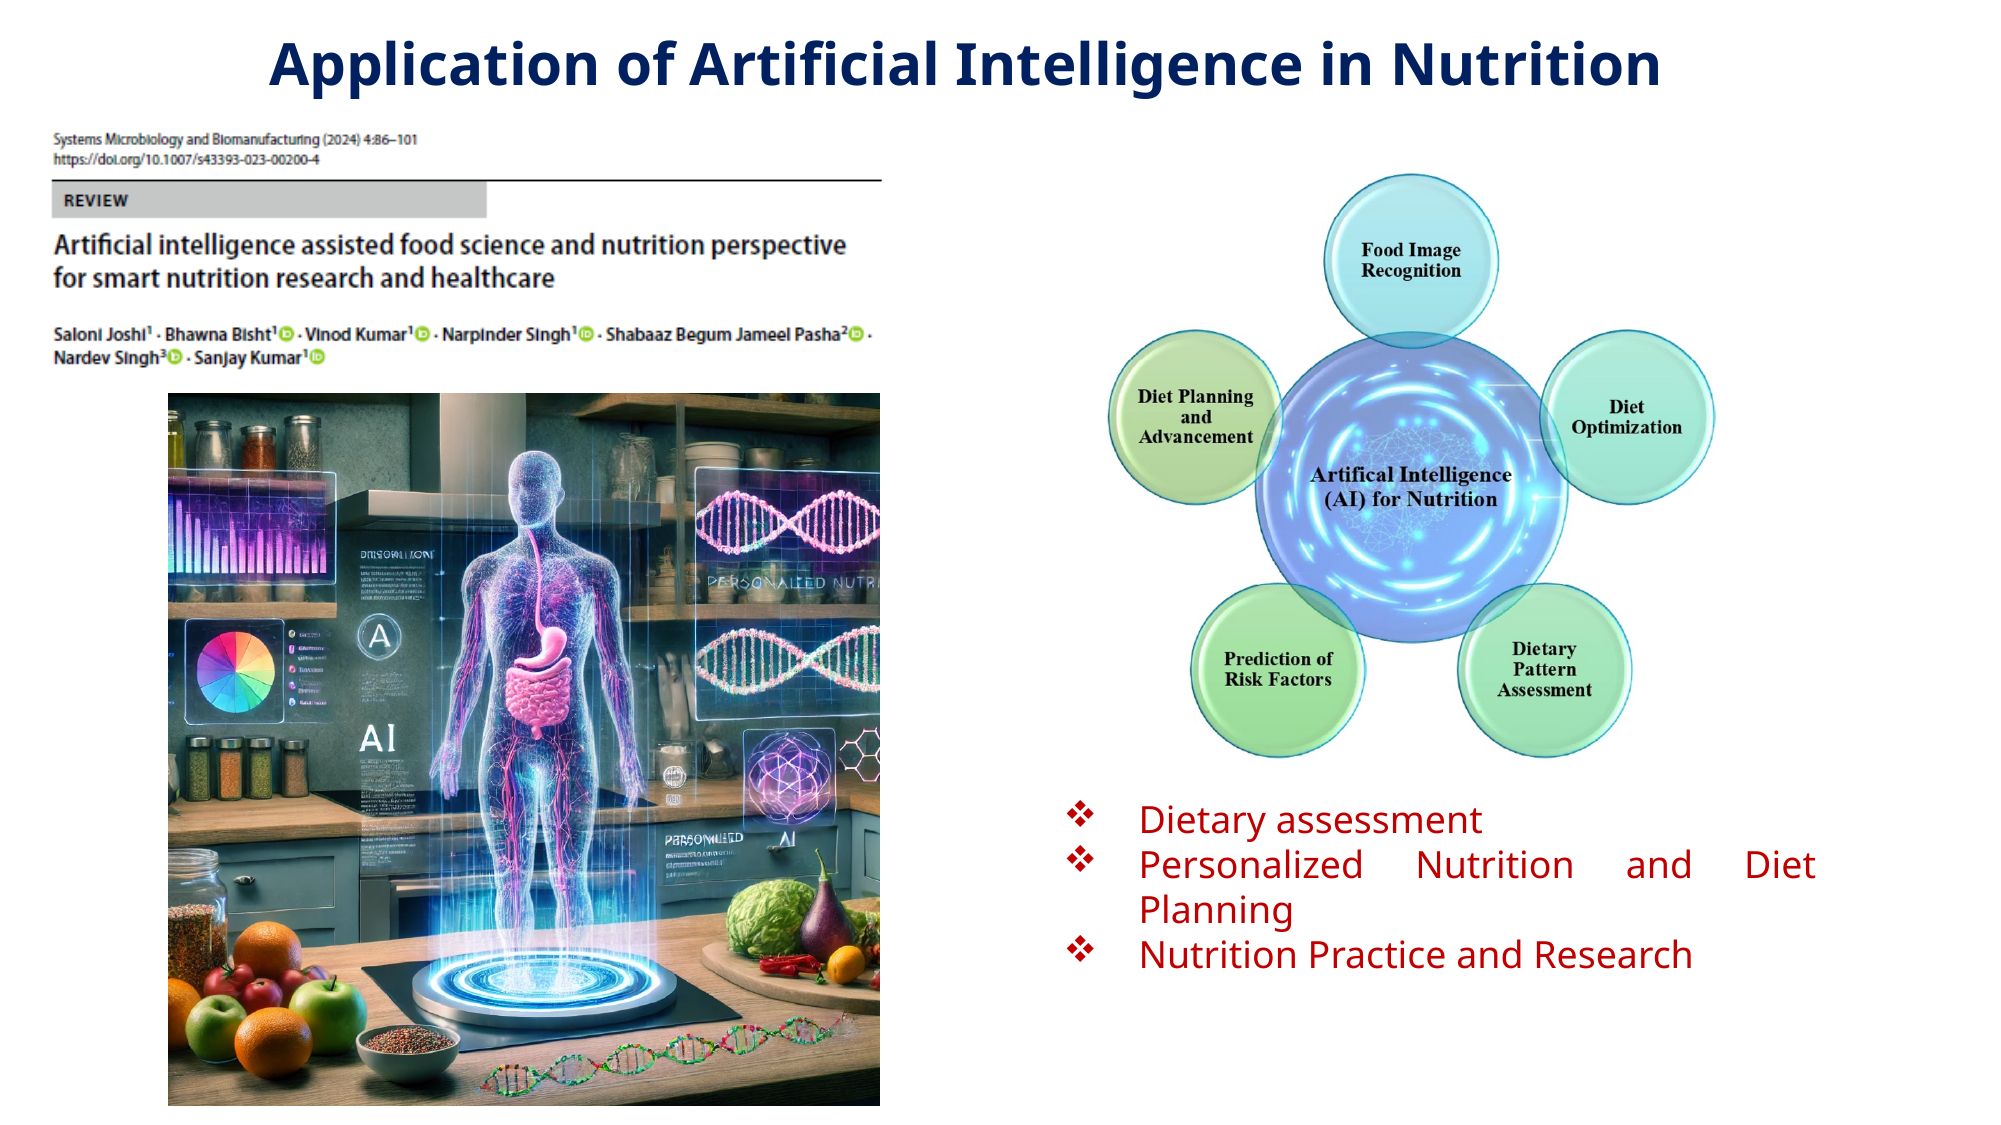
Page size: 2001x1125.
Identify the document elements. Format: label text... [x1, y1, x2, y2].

picture [168, 393, 881, 1106]
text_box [23, 115, 1025, 382]
text_box Application of Artificial Intelligence in Nutrition [0, 19, 1932, 105]
text_box Dietary assessment Personalized Nutrition and Diet Planning Nutrition Practice and Research [1048, 788, 1832, 984]
picture [1104, 170, 1719, 763]
